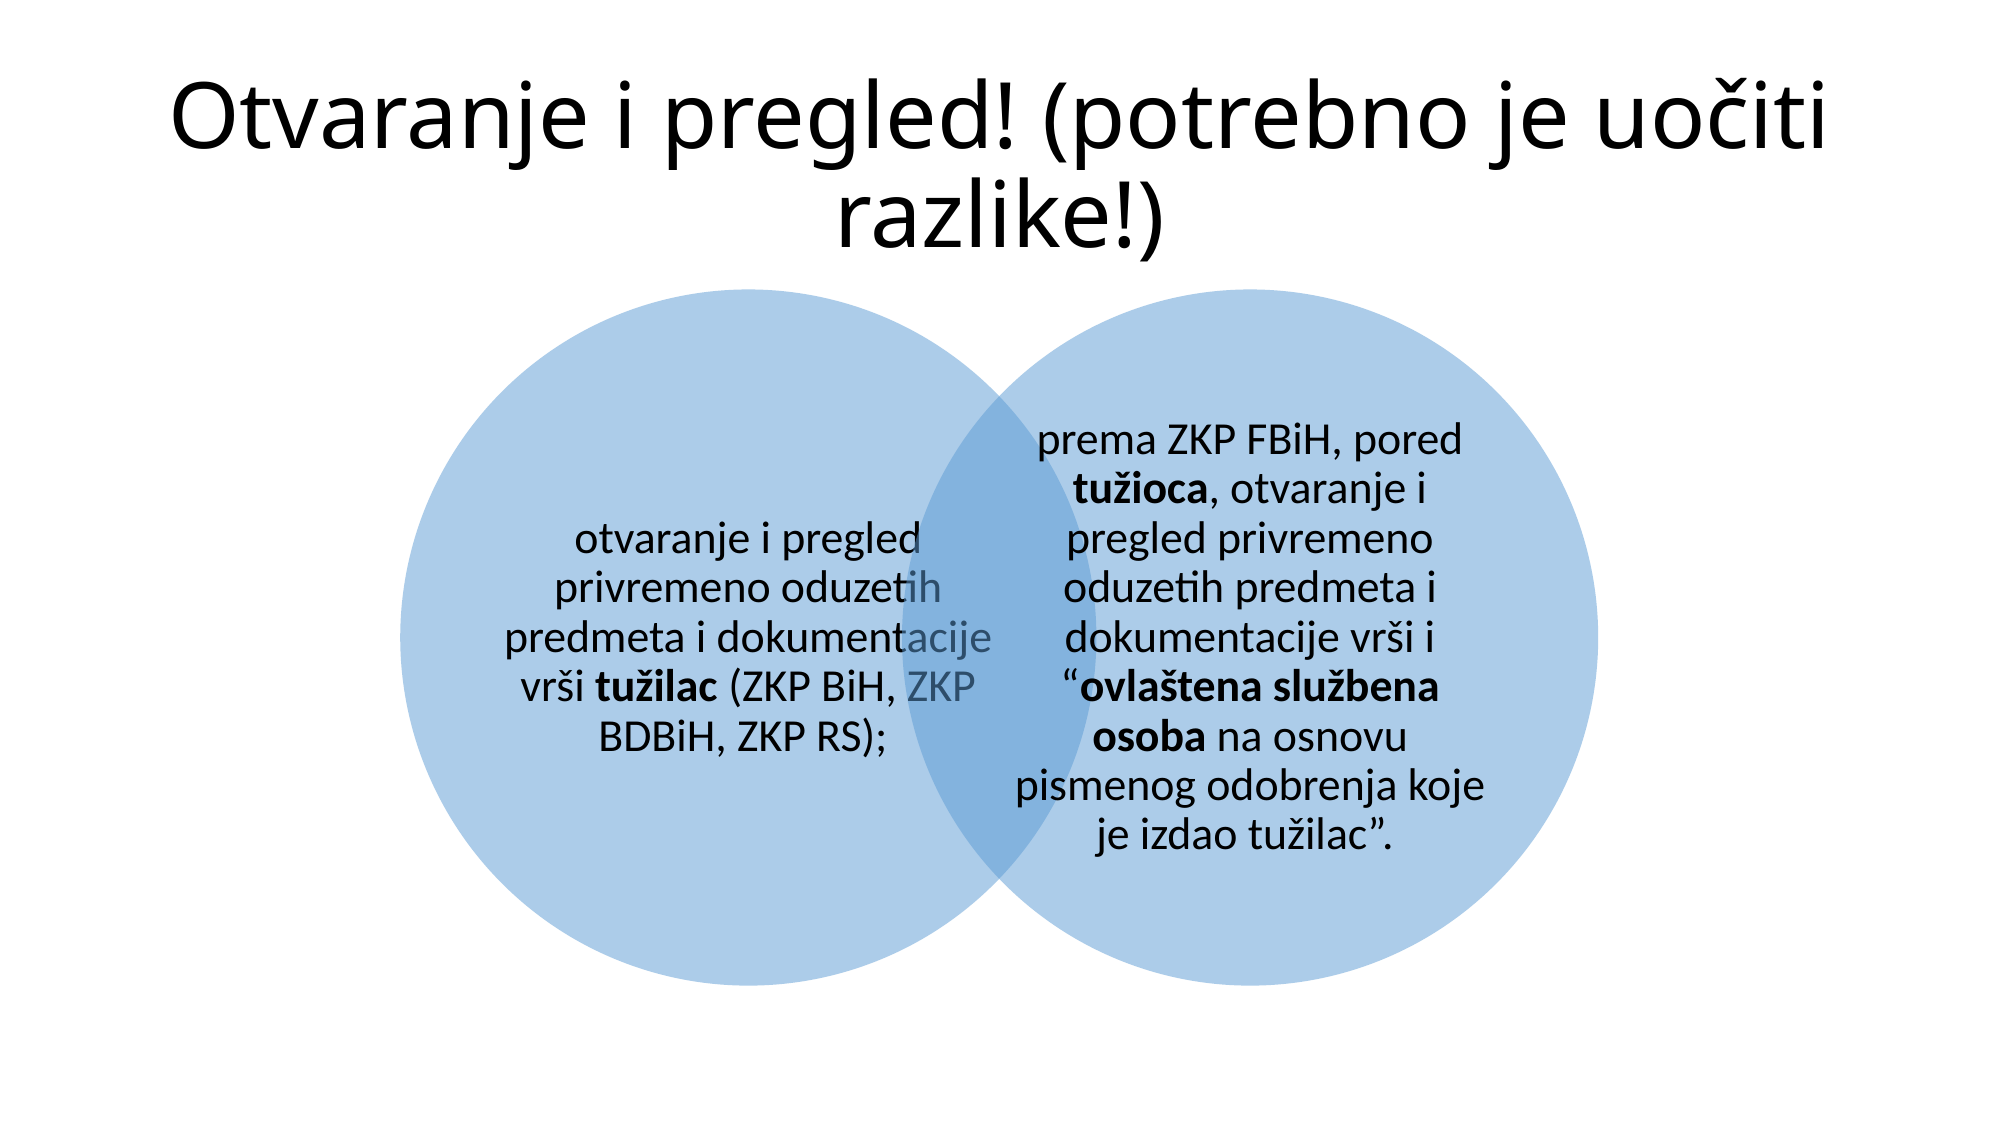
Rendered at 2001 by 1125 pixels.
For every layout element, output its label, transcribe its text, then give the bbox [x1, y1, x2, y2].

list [342, 287, 1656, 988]
title Otvaranje i pregled! (potrebno je uočiti razlike!) [137, 59, 1863, 278]
